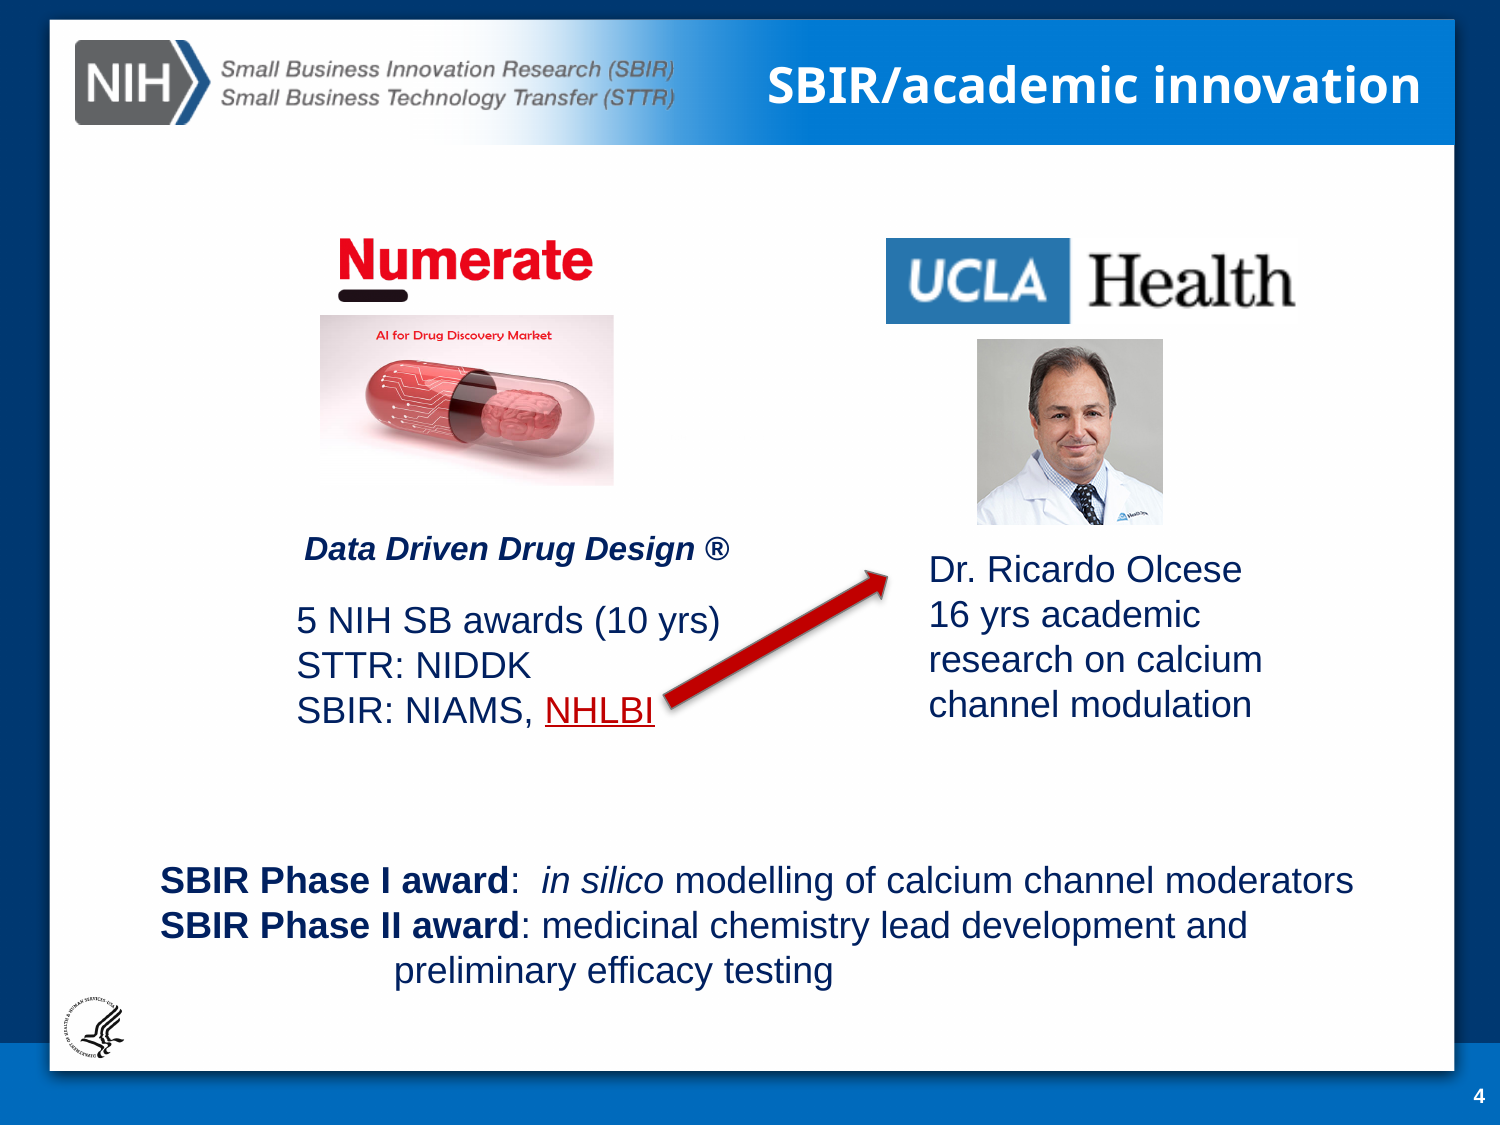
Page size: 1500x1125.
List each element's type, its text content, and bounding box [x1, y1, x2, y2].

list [886, 237, 1298, 325]
picture [0, 0, 1500, 1125]
text_box SBIR Phase I award: in silico modelling of calcium channel moderators SBIR Phase II award: medicinal chemistry lead development and preliminary efficacy testing [145, 848, 1375, 998]
text_box Data Driven Drug Design ® [289, 519, 745, 575]
text_box Dr. Ricardo Olcese 16 yrs academic research on calcium channel modulation [913, 537, 1298, 733]
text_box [320, 238, 614, 487]
text_box 5 NIH SB awards (10 yrs) STTR: NIDDK SBIR: NIAMS, NHLBI [281, 588, 759, 739]
text_box [662, 569, 889, 710]
slide_number 4 [1275, 1074, 1500, 1101]
title SBIR/academic innovation [187, 37, 1438, 130]
